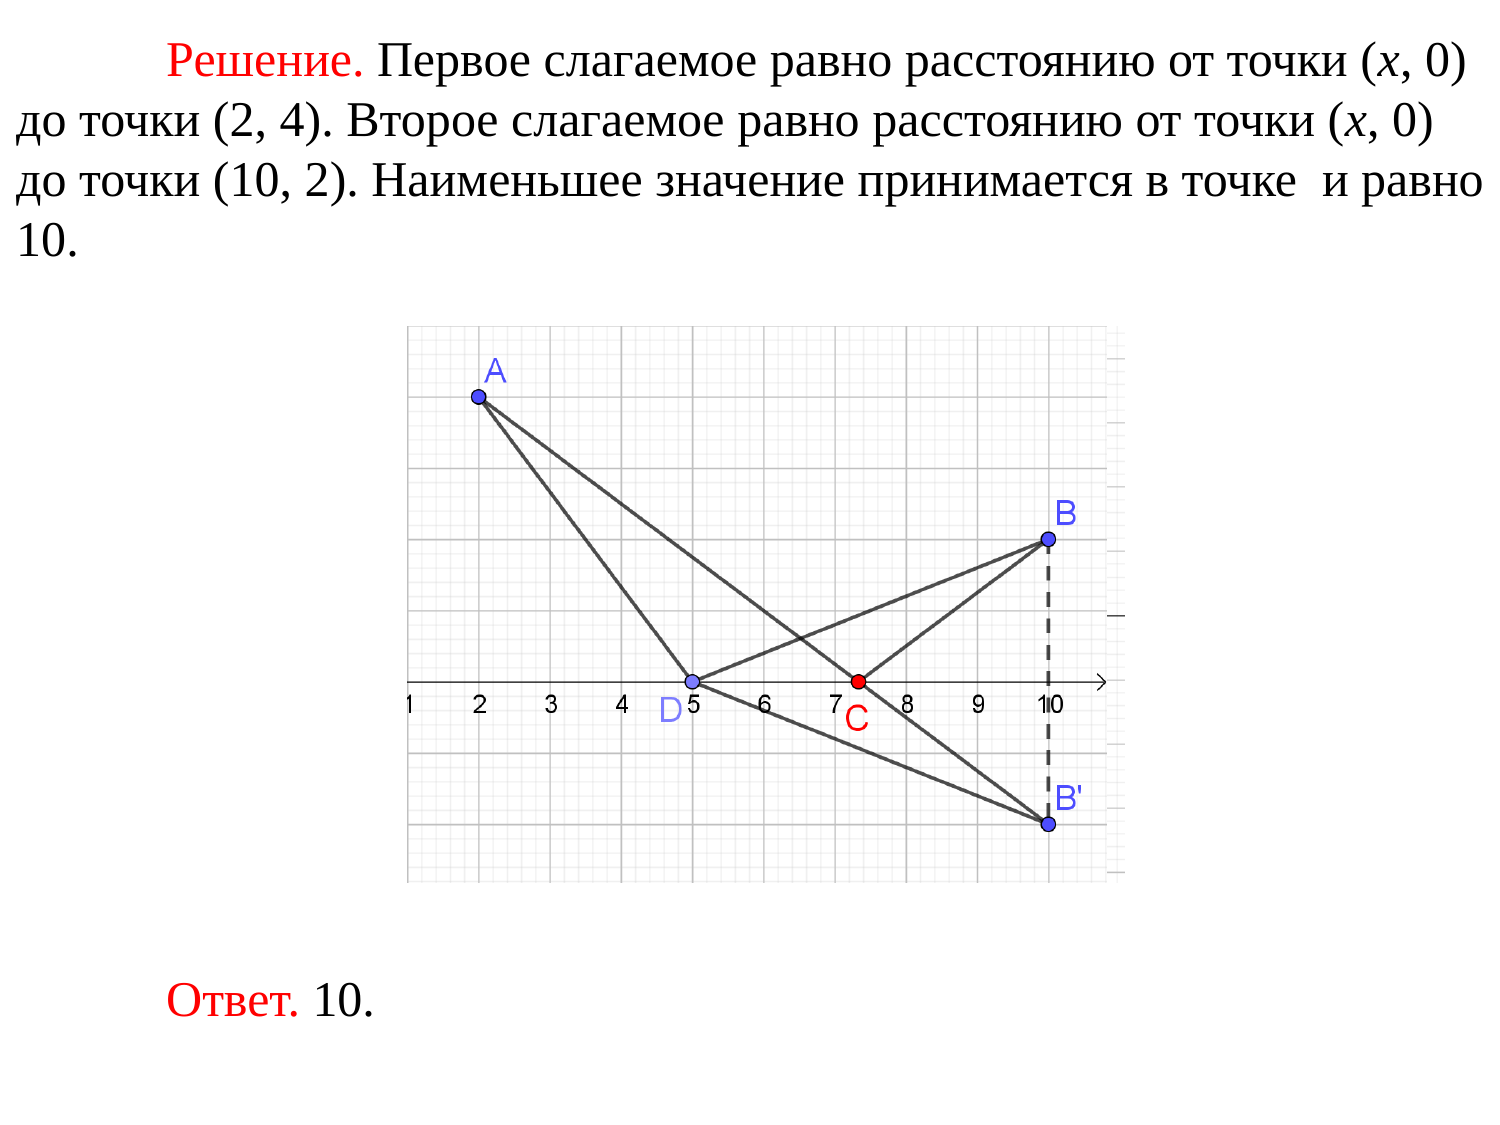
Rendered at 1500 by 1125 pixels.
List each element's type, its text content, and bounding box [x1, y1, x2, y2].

text_box Ответ. 10. [1, 959, 467, 1034]
picture [407, 326, 1125, 883]
